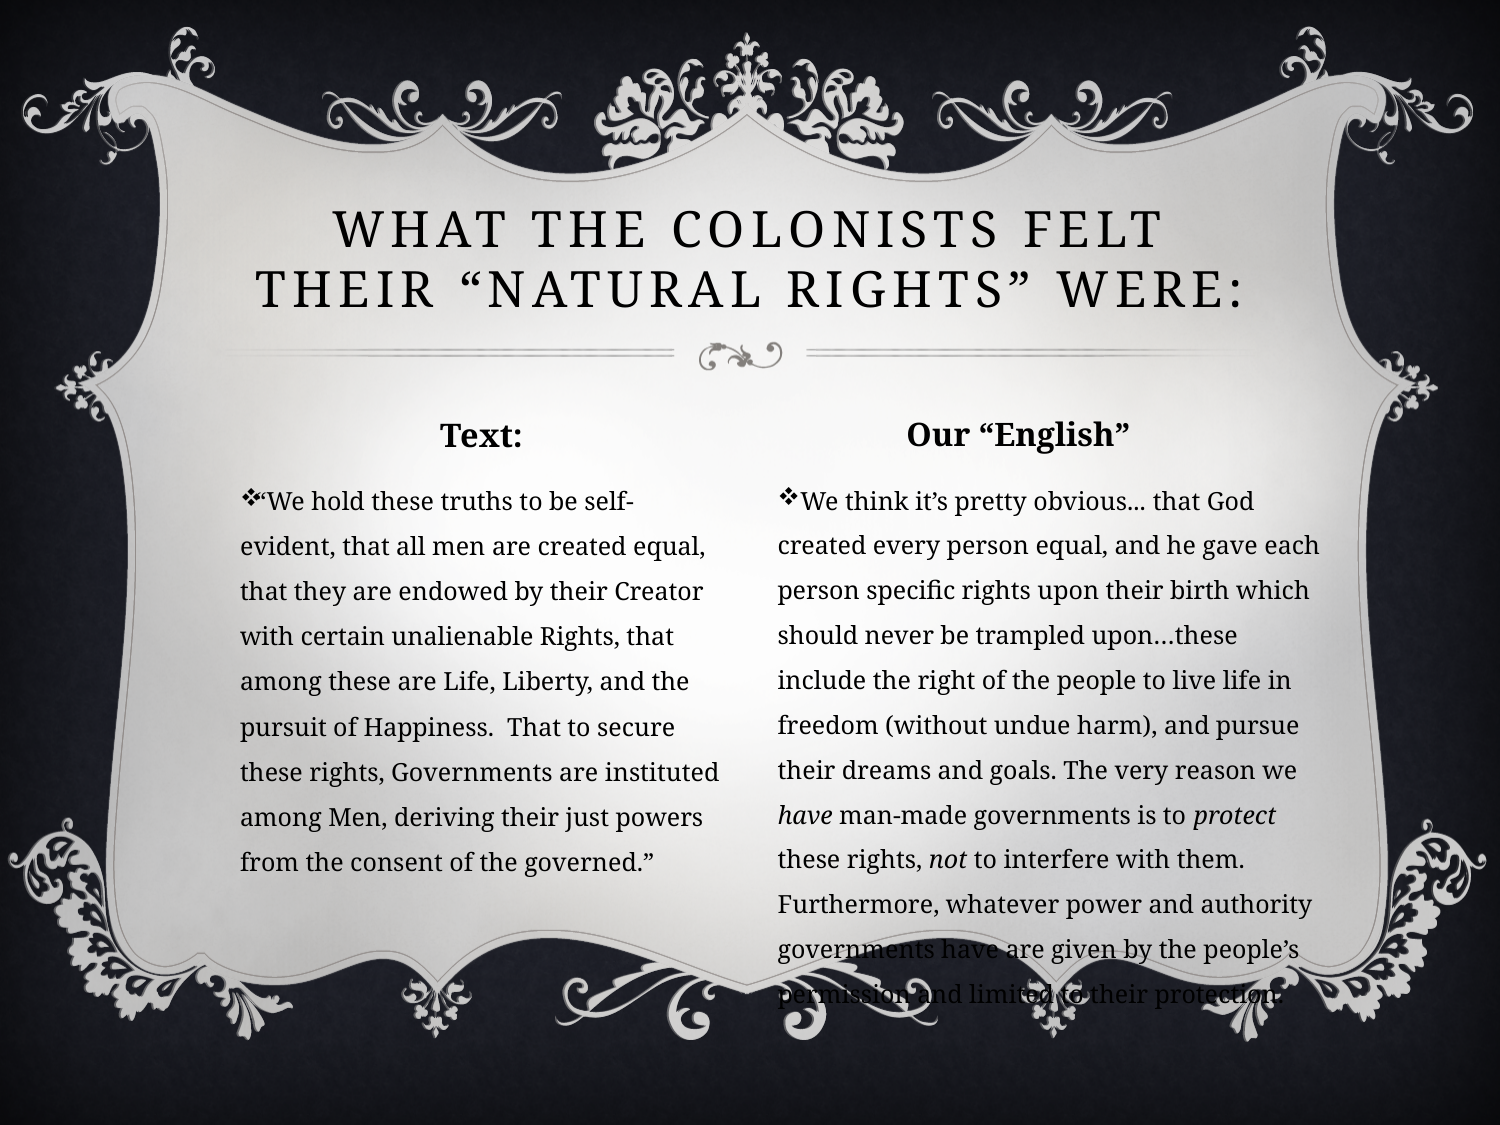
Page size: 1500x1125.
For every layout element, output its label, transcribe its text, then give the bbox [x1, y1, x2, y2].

list We think it’s pretty obvious... that God created every person equal, and he gave each person specific rights upon their birth which should never be trampled upon…these include the right of the people to live life in freedom (without undue harm), and pursue their dreams and goals. The very reason we have man-made governments is to protect these rights, not to interfere with them. Furthermore, whatever power and authority governments have are given by the people’s permission and limited to their protection. [762, 462, 1342, 913]
picture [0, 0, 1500, 1125]
list Text: [225, 387, 738, 462]
list Our “English” [761, 386, 1275, 461]
list “We hold these truths to be self-evident, that all men are created equal, that they are endowed by their Creator with certain unalienable Rights, that among these are Life, Liberty, and the pursuit of Happiness. That to secure these rights, Governments are instituted among Men, deriving their just powers from the consent of the governed.” [225, 462, 738, 913]
title What the colonists felt their “natural rights” were: [225, 212, 1275, 325]
